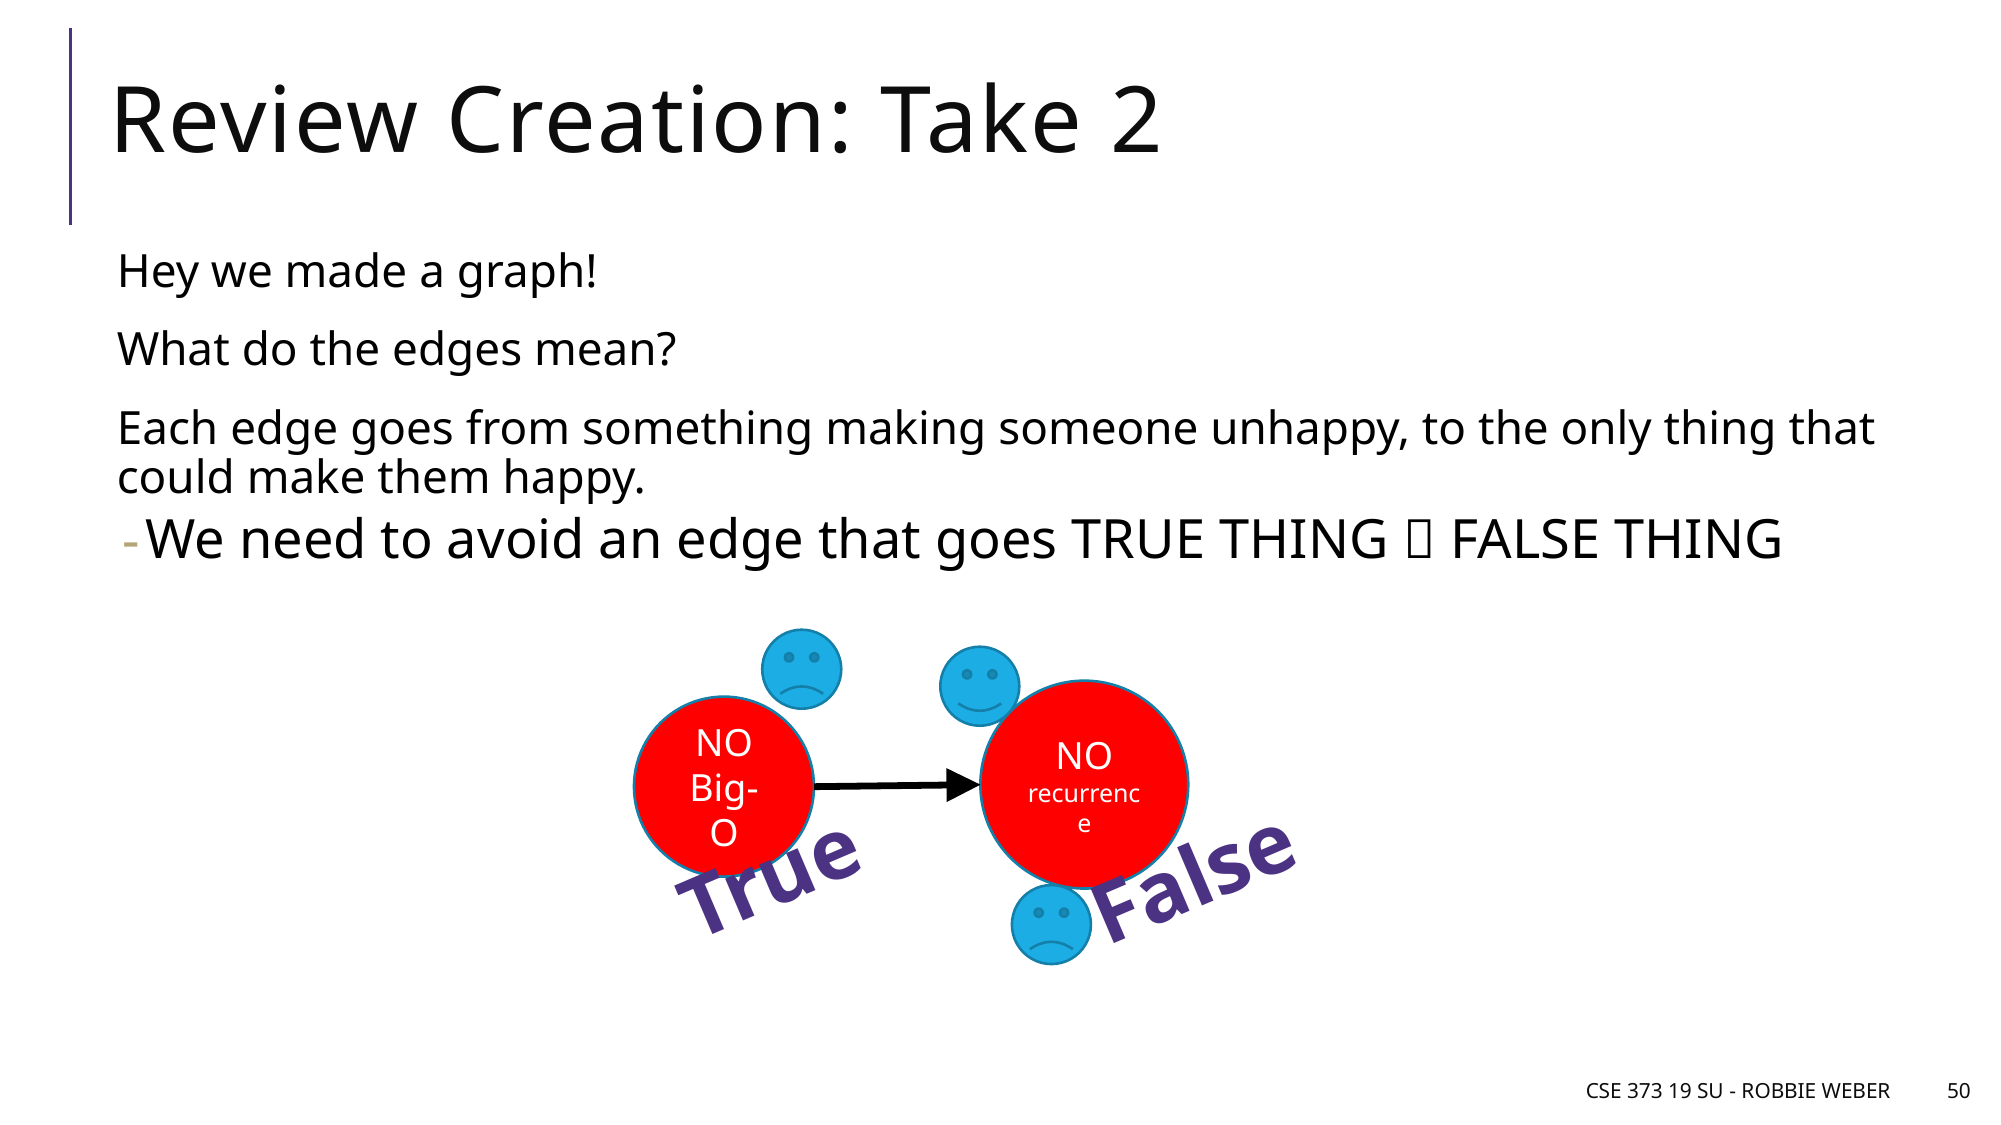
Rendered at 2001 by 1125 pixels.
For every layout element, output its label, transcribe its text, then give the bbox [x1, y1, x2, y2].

text_box NO recurrence [979, 679, 1190, 885]
text_box NO Big-O [632, 695, 815, 856]
text_box False [1058, 773, 1327, 975]
text_box [760, 628, 843, 711]
text_box [1010, 883, 1093, 966]
list Hey we made a graph! What do the edges mean? Each edge goes from something making someone unhappy, to the only thing that could make them happy. We need to avoid an edge that goes TRUE THING  FALSE THING [94, 240, 1930, 1070]
title Review Creation: Take 2 [94, 43, 1930, 210]
slide_number 50 [1916, 1069, 1986, 1115]
text_box True [647, 793, 891, 970]
text_box [938, 645, 1021, 728]
footer CSE 373 19 Su - Robbie Weber [937, 1069, 1906, 1115]
